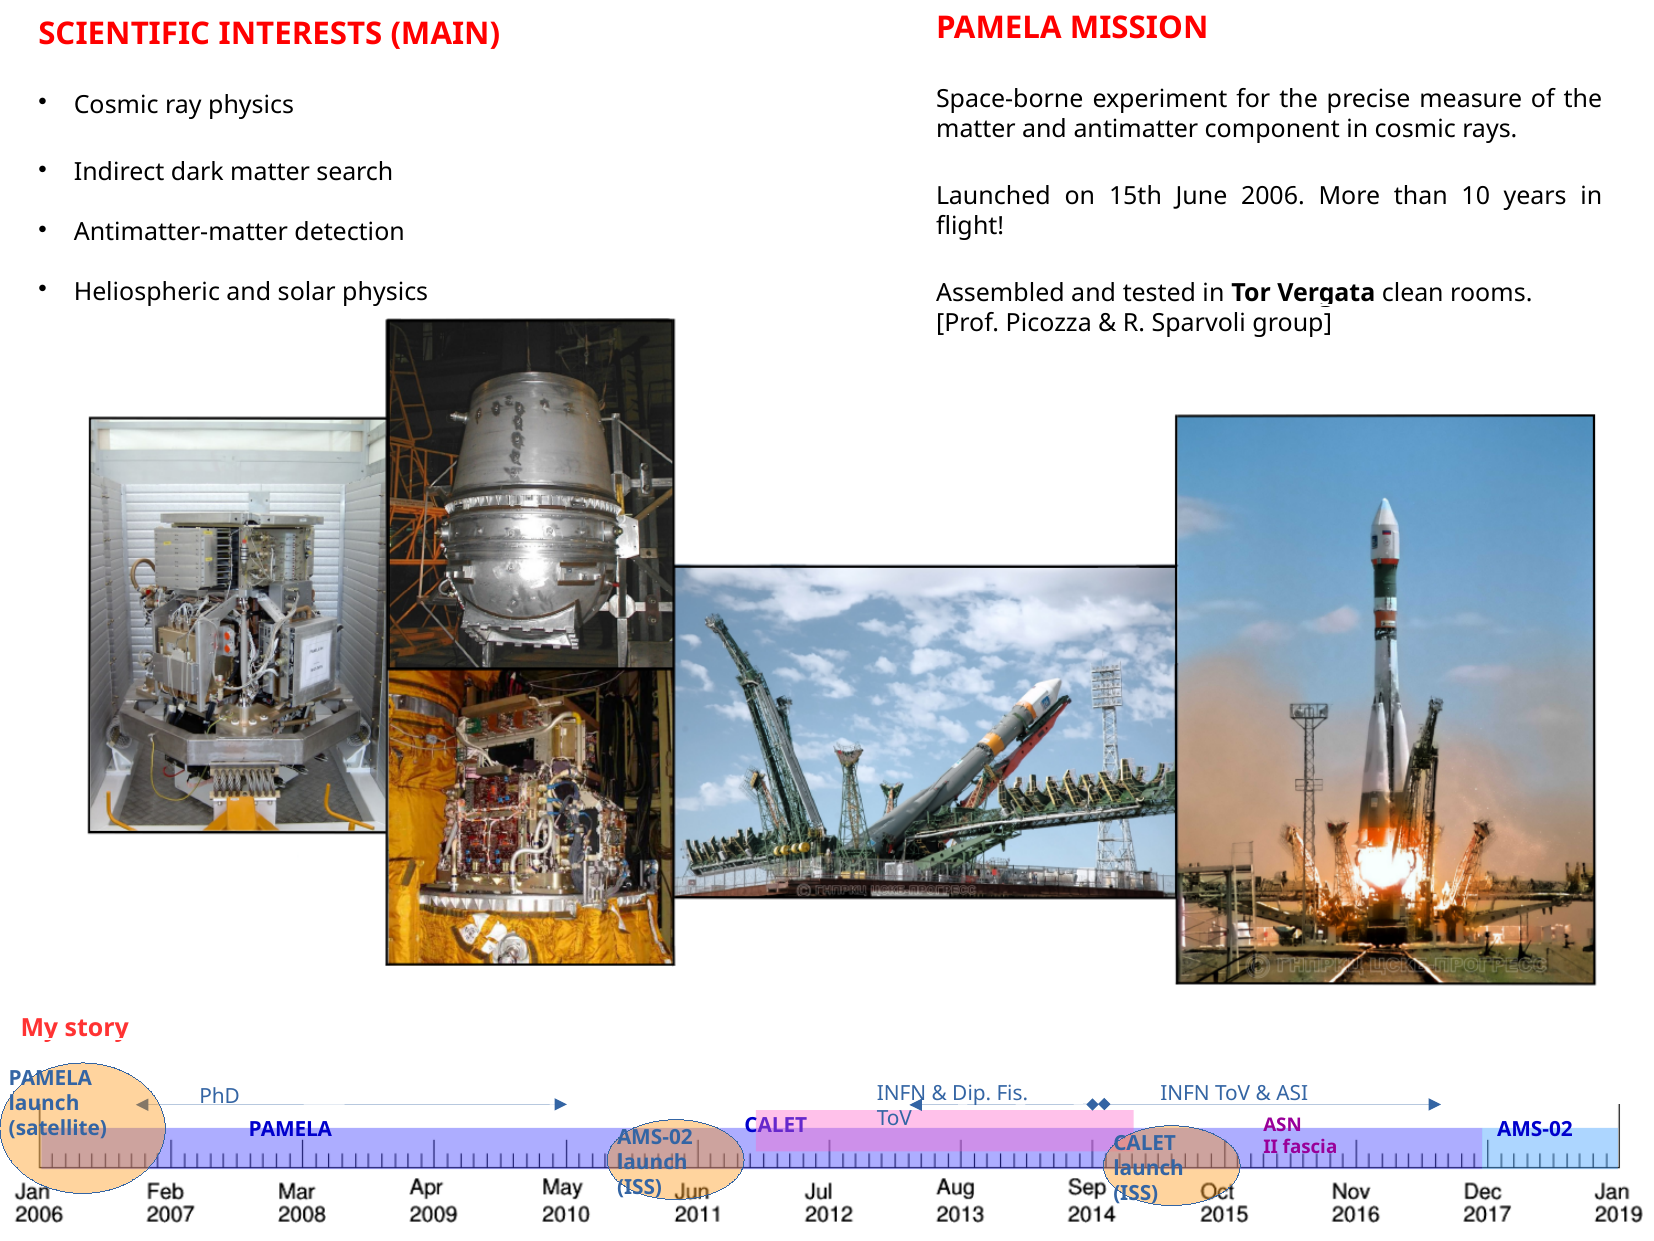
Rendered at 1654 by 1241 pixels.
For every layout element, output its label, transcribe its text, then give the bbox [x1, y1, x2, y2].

text_box SCIENTIFIC INTERESTS (MAIN) Cosmic ray physics Indirect dark matter search Antimatter-matter detection Heliospheric and solar physics [23, 5, 721, 292]
text_box INFN ToV & ASI [1164, 1072, 1406, 1101]
text_box INFN & Dip. Fis. ToV [862, 1072, 1164, 1101]
text_box My story [5, 1009, 384, 1078]
text_box PhD [184, 1074, 308, 1101]
text_box [148, 1088, 158, 1101]
picture [4, 1104, 1654, 1239]
text_box PAMELA MISSION Space-borne experiment for the precise measure of the matter and antimatter component in cosmic rays. Launched on 15th June 2006. More than 10 years in flight! Assembled and tested in Tor Vergata clean rooms. [Prof. Picozza & R. Sparvoli group] [921, 0, 1618, 305]
picture [4, 305, 1654, 1000]
text_box PAMELA launch (satellite) [0, 1057, 148, 1109]
